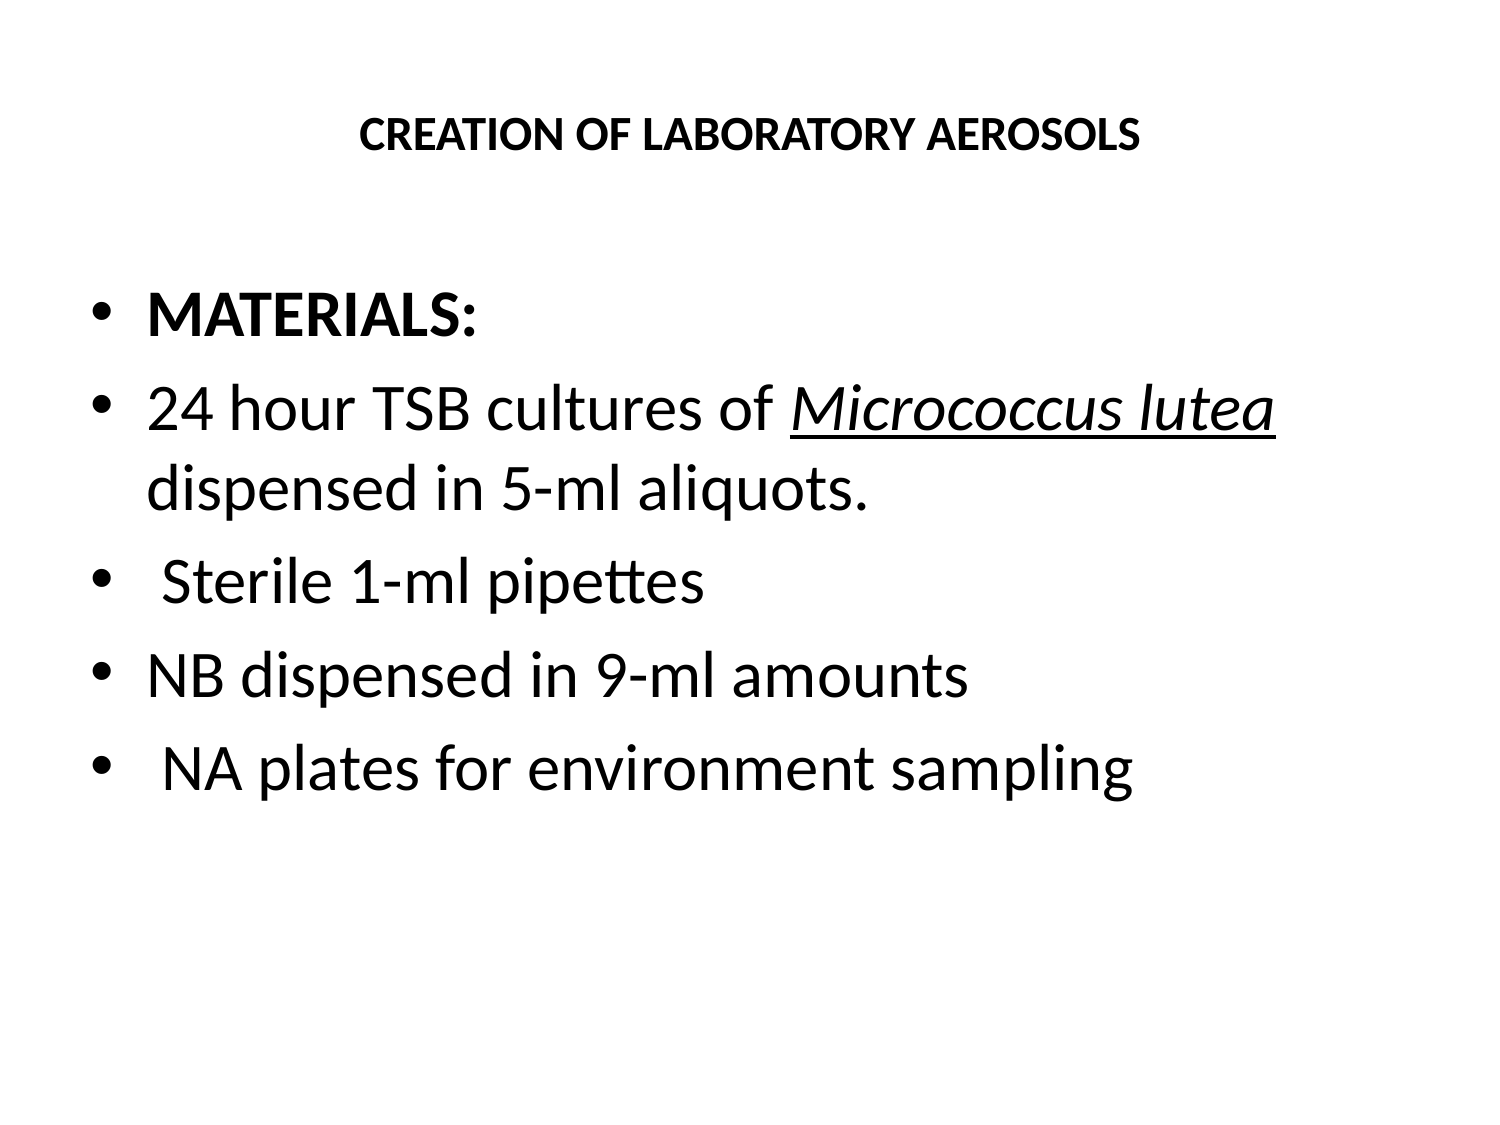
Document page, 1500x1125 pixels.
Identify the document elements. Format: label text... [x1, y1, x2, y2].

title CREATION OF LABORATORY AEROSOLS [75, 93, 1425, 233]
list MATERIALS: 24 hour TSB cultures of Micrococcus lutea dispensed in 5-ml aliquots. Sterile 1-ml pipettes NB dispensed in 9-ml amounts NA plates for environment sampling [75, 262, 1425, 1005]
